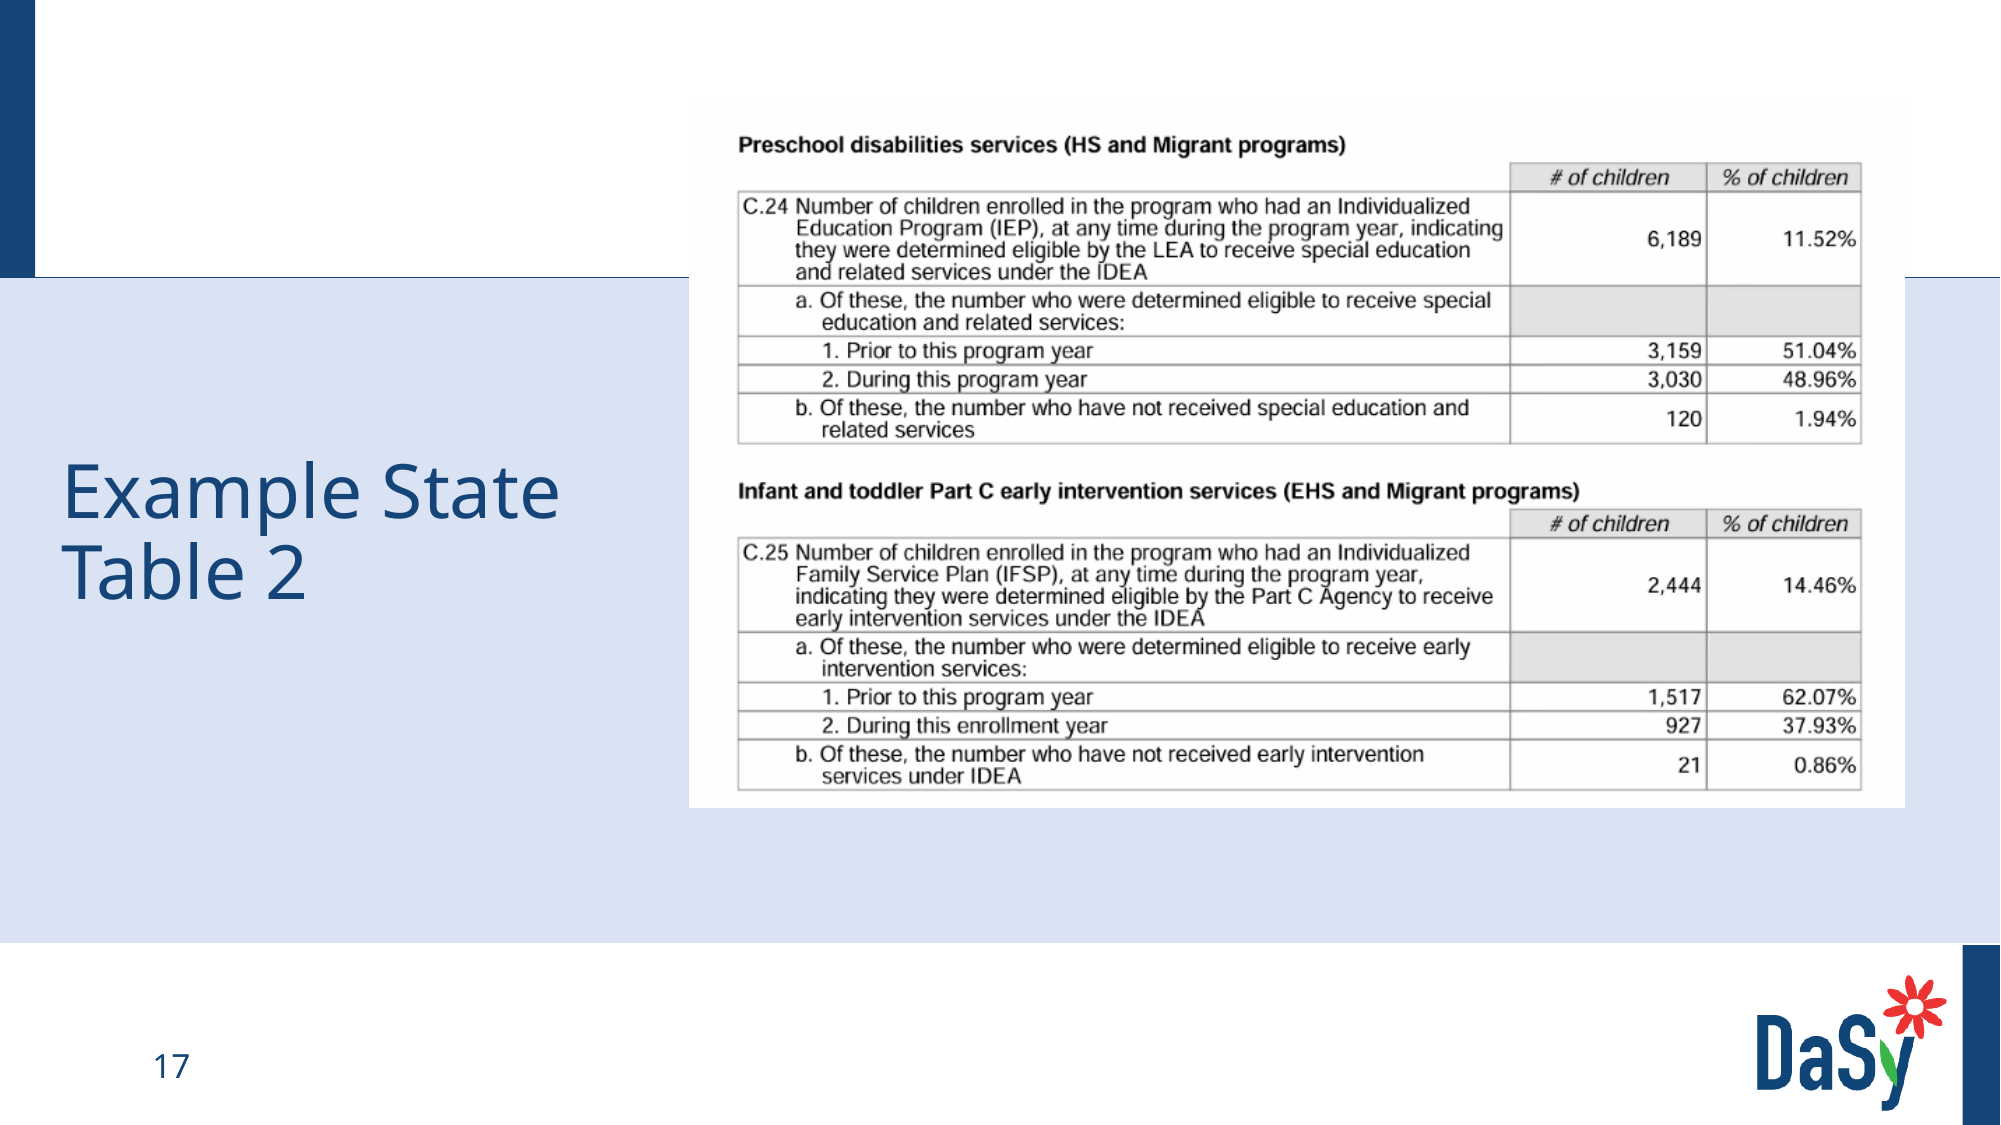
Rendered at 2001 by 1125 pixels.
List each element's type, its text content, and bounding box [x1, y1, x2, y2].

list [689, 101, 1905, 808]
title Example State Table 2 [46, 430, 639, 638]
picture [1757, 975, 1947, 1111]
